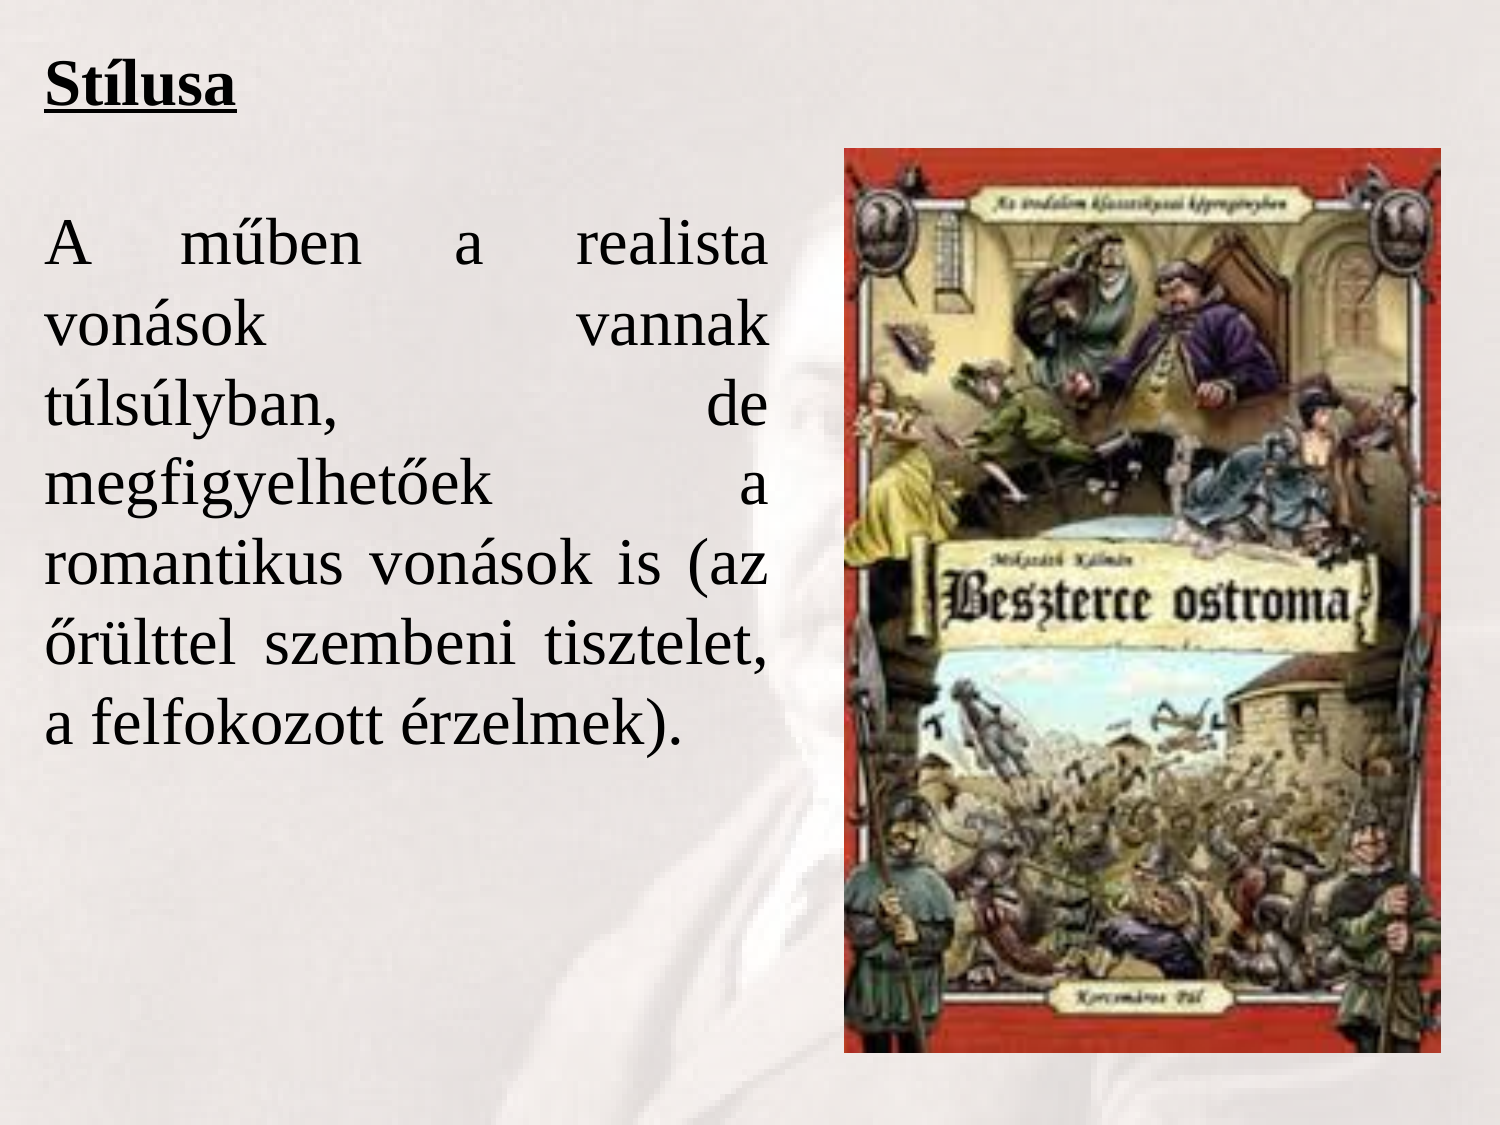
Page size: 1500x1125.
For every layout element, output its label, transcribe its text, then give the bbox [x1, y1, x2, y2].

list Stílusa A műben a realista vonások vannak túlsúlyban, de megfigyelhetőek a romantikus vonások is (az őrülttel szembeni tisztelet, a felfokozott érzelmek). [29, 30, 786, 1094]
picture [844, 148, 1441, 1053]
